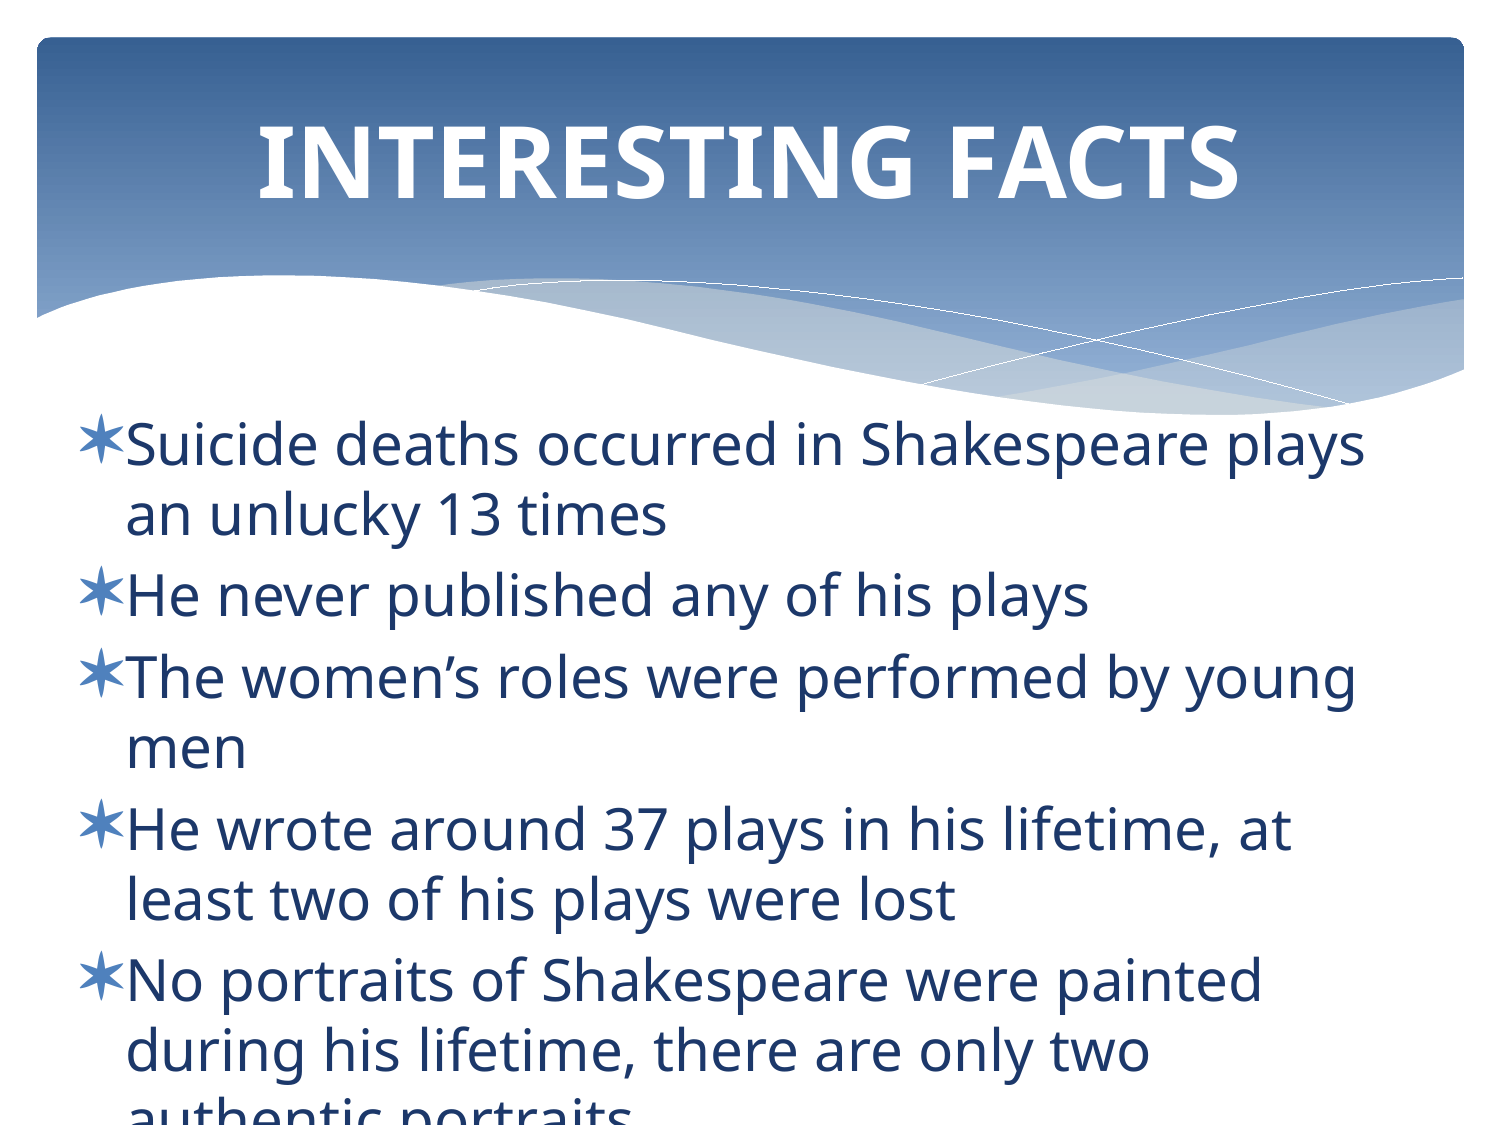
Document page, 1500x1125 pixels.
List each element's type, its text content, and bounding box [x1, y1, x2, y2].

list Suicide deaths occurred in Shakespeare plays an unlucky 13 times He never published any of his plays The women’s roles were performed by young men He wrote around 37 plays in his lifetime, at least two of his plays were lost No portraits of Shakespeare were painted during his lifetime, there are only two authentic portraits [64, 399, 1424, 1120]
title INTERESTING FACTS [75, 55, 1425, 261]
